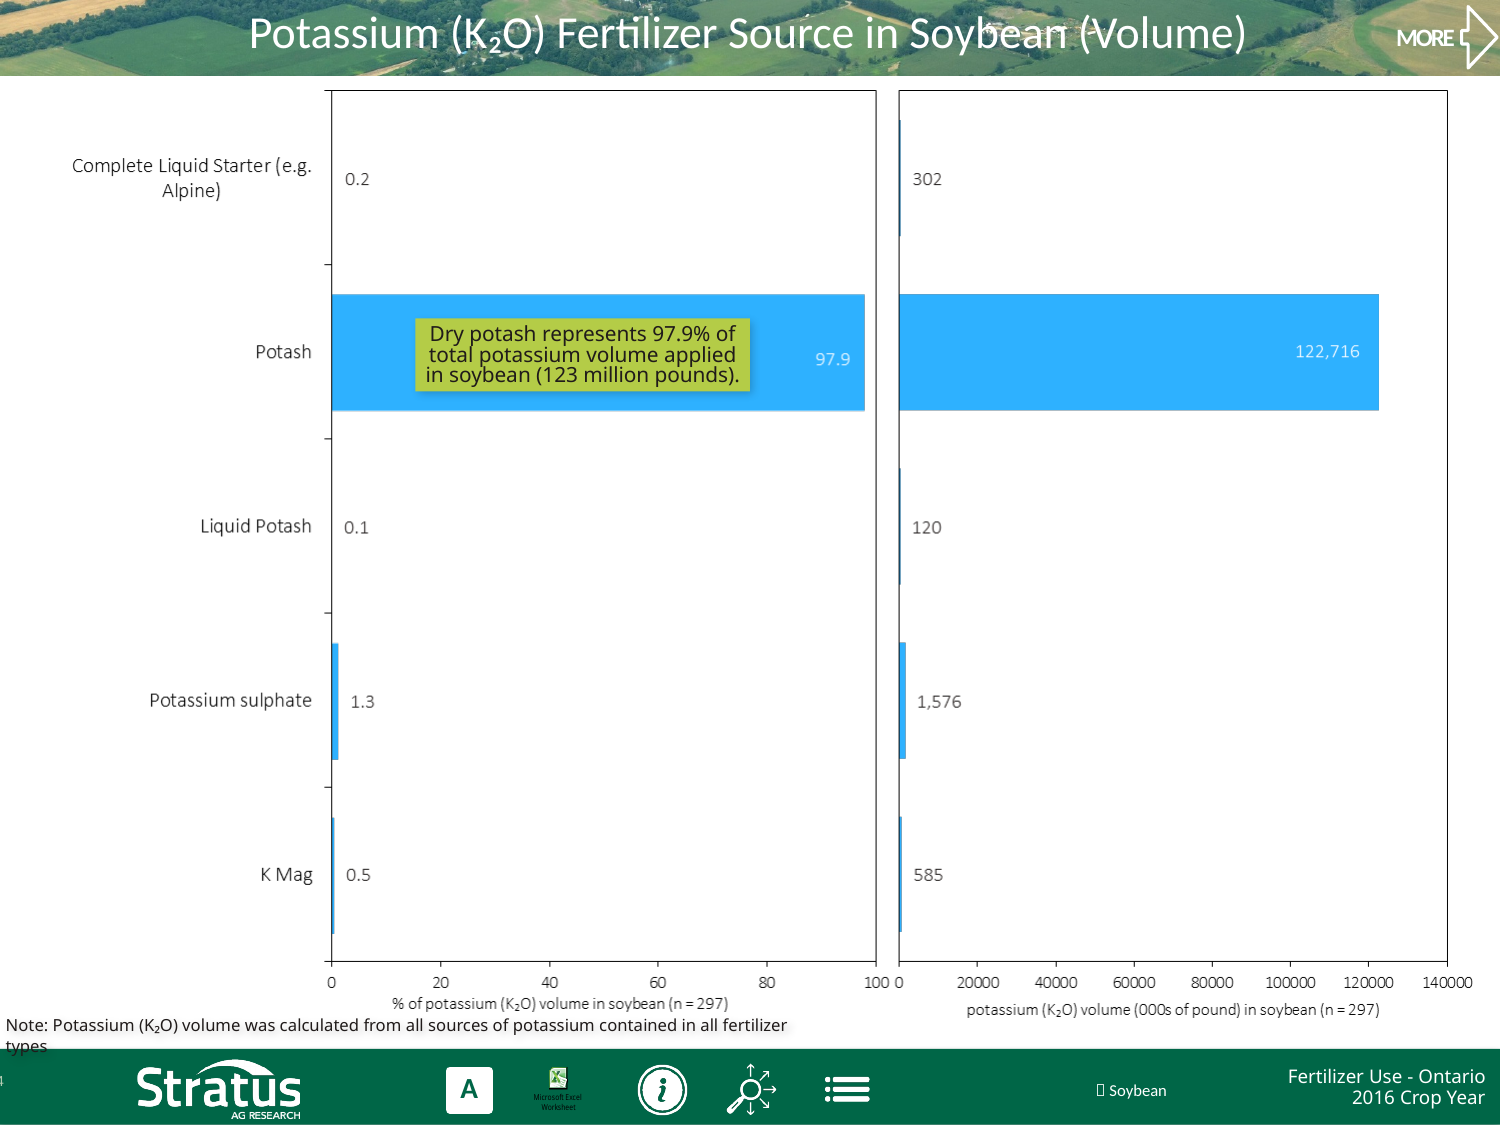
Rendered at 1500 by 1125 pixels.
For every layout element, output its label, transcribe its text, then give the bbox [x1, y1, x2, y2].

picture [635, 1063, 688, 1116]
picture [820, 1063, 873, 1116]
picture [442, 1063, 496, 1116]
text_box  Soybean [1094, 1079, 1230, 1102]
title Potassium (K₂O) Fertilizer Source in Soybean (Volume) [0, 0, 1498, 76]
text_box Note: Potassium (K₂O) volume was calculated from all sources of potassium contained in all fertilizer types [2, 1008, 821, 1061]
picture [725, 1063, 777, 1115]
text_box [1396, 6, 1498, 69]
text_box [531, 1067, 586, 1123]
picture [14, 89, 1486, 1036]
